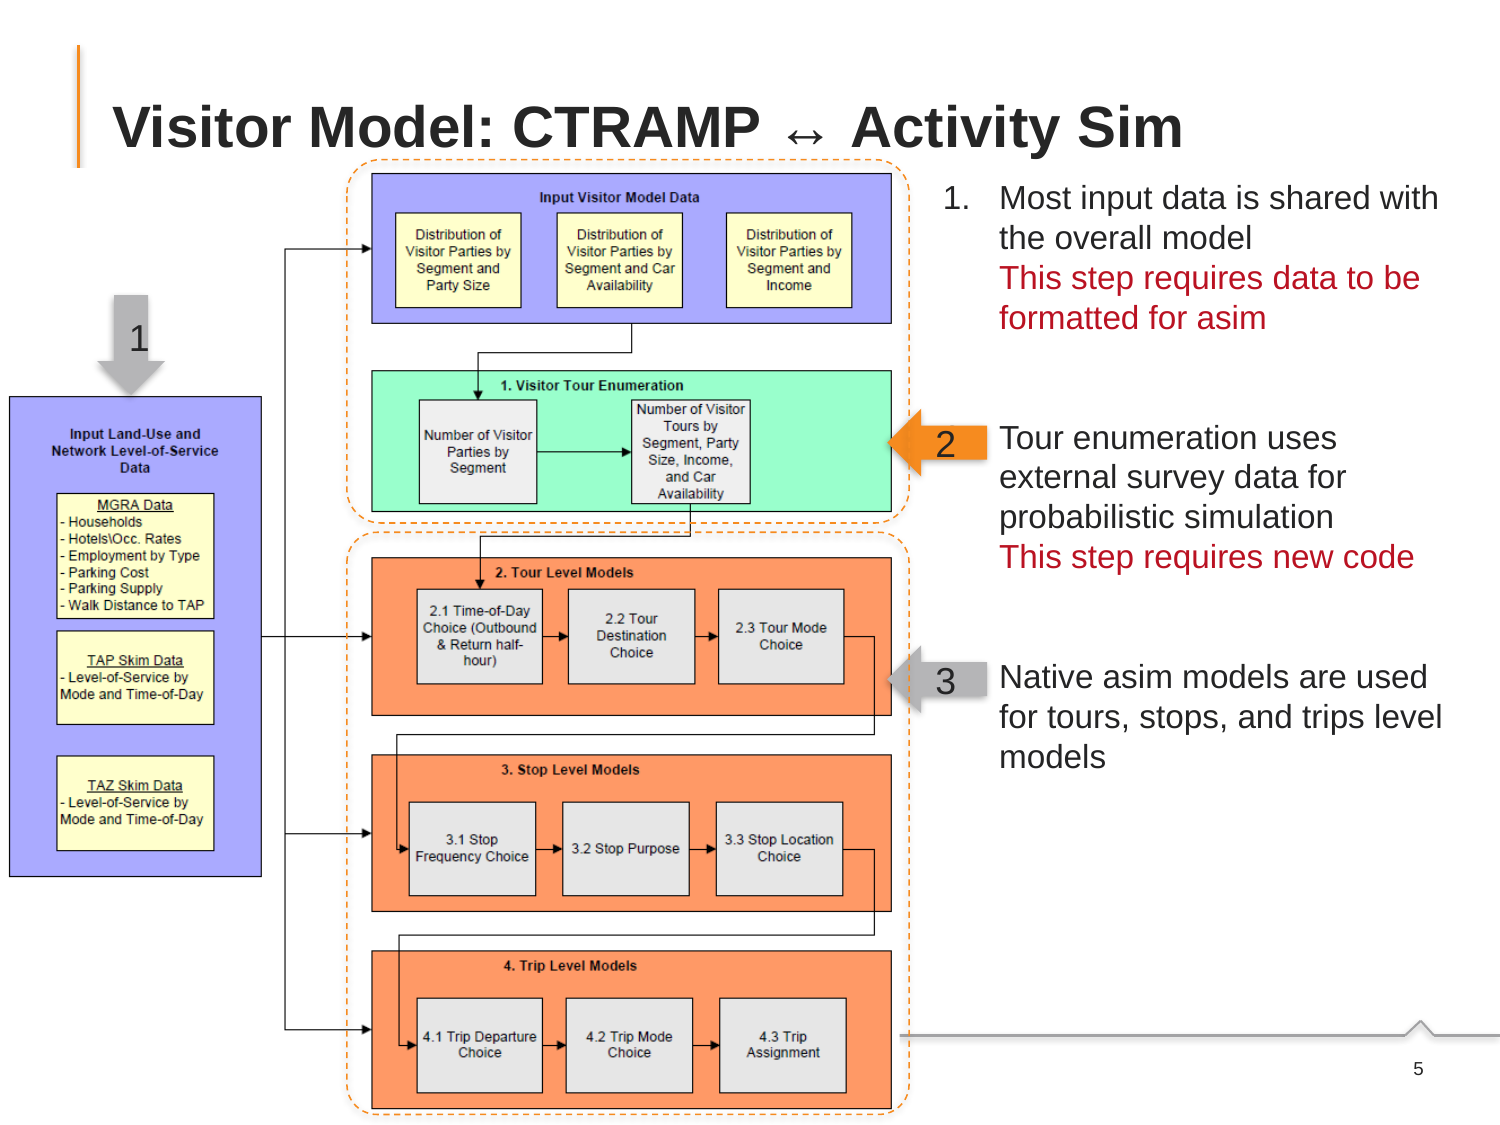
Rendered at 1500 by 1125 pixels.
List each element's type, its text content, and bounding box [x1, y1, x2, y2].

text_box 2 [912, 408, 988, 478]
text_box [905, 546, 910, 1101]
text_box [905, 175, 910, 507]
picture [0, 168, 900, 1115]
text_box [359, 158, 898, 167]
text_box 3 [912, 644, 988, 714]
title Visitor Model: CTRAMP ↔ Activity Sim [97, 45, 1425, 203]
text_box Most input data is shared with the overall model This step requires data to be formatted for asim Tour enumeration uses external survey data for probabilistic simulation This step requires new code Native asim models are used for tours, stops, and trips level models [928, 168, 1472, 863]
